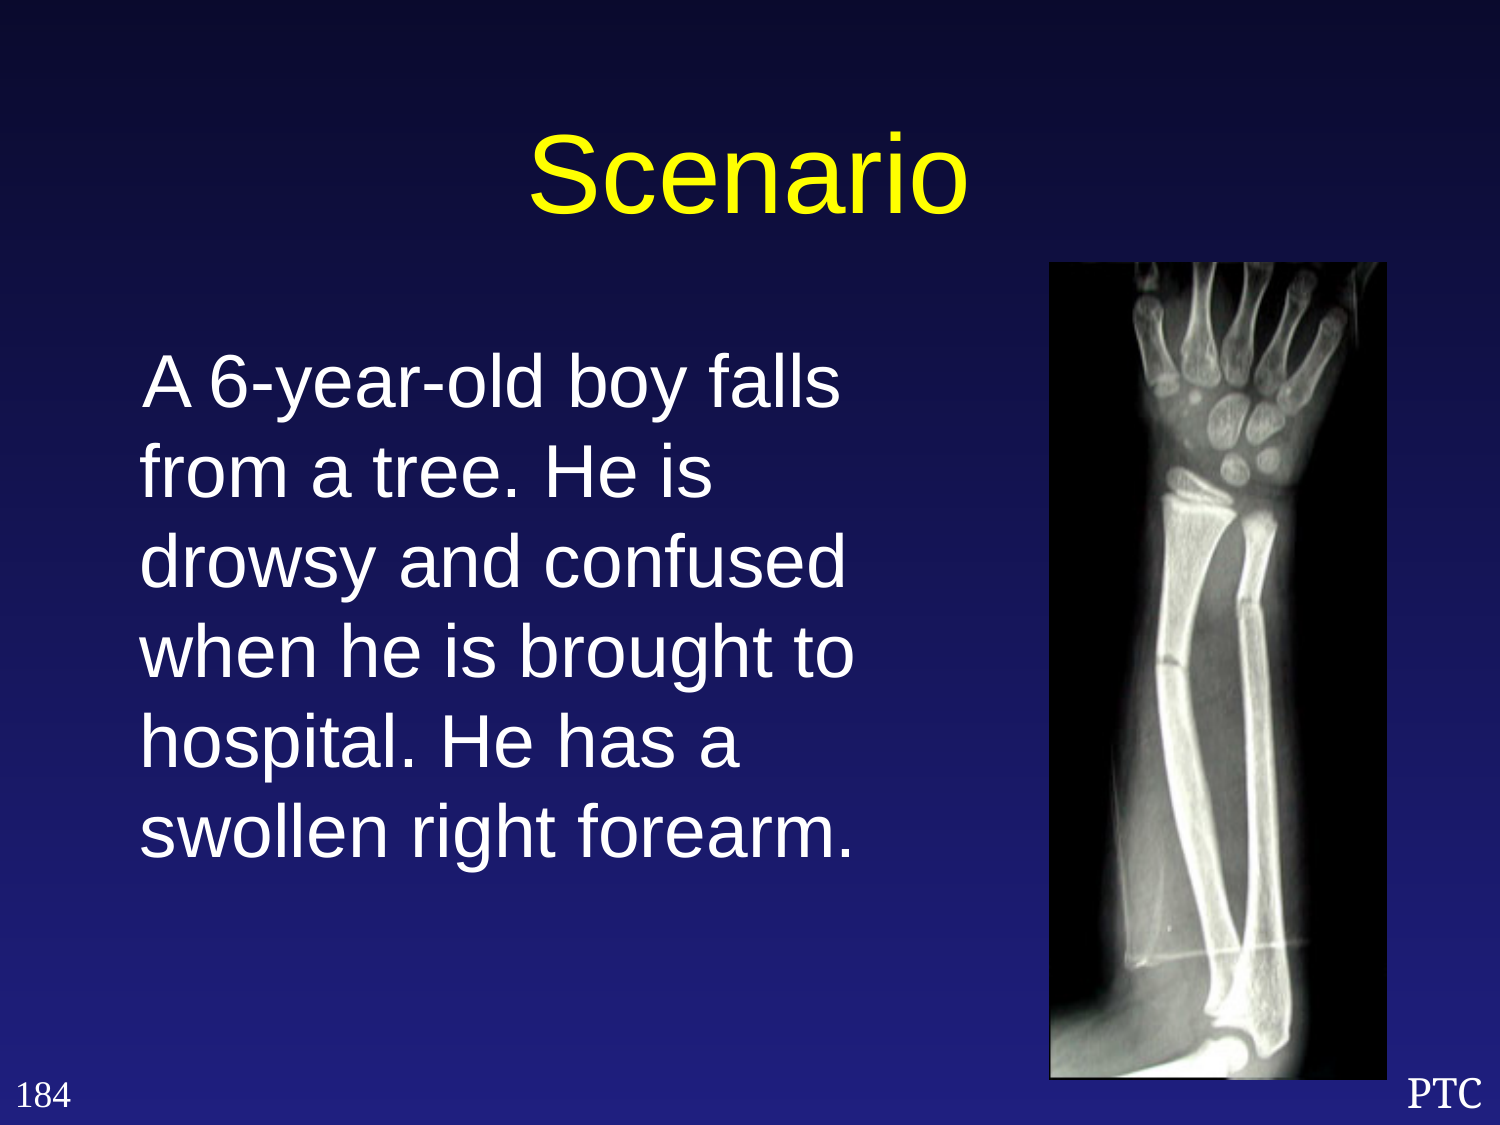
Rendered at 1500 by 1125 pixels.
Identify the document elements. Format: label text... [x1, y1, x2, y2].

picture [1049, 262, 1387, 1080]
text_box A 6-year-old boy falls from a tree. He is drowsy and confused when he is brought to hospital. He has a swollen right forearm. [111, 324, 958, 1000]
text_box 184 [0, 1061, 86, 1123]
text_box Scenario [111, 75, 1387, 263]
